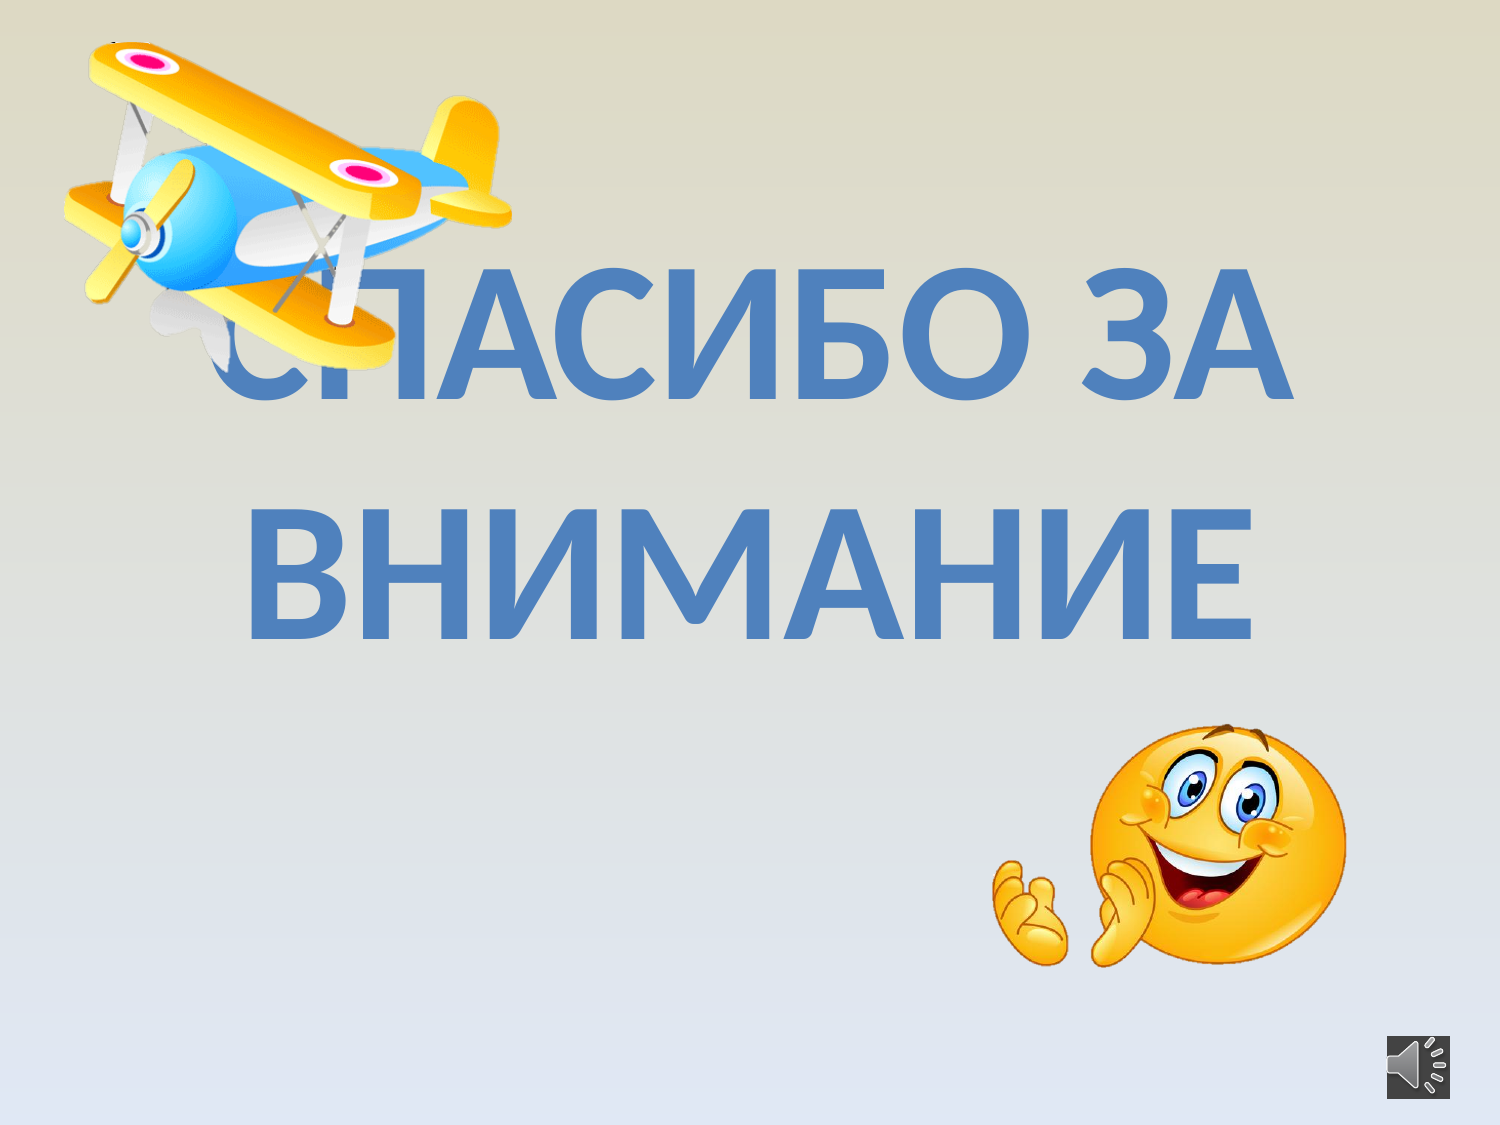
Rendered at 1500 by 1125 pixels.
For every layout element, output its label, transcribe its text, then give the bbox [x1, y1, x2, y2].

picture [64, 42, 512, 396]
picture [1385, 1034, 1451, 1100]
picture [984, 715, 1354, 977]
title СПАСИБО ЗА ВНИМАНИЕ [75, 45, 1425, 835]
